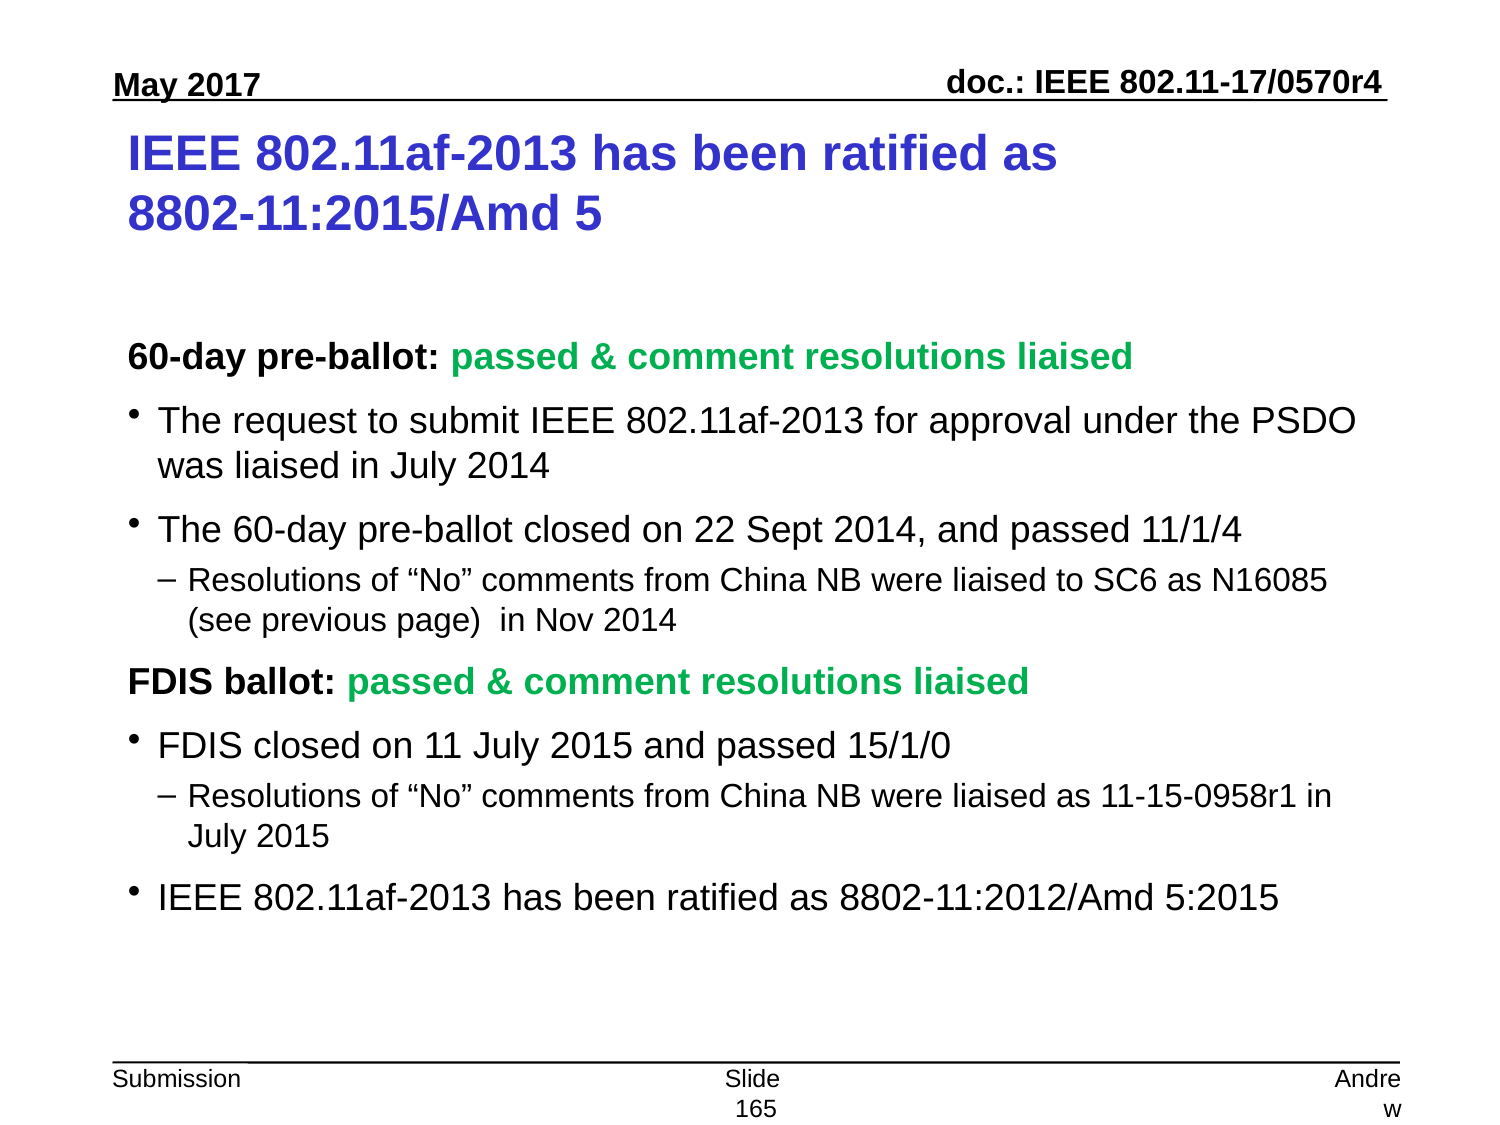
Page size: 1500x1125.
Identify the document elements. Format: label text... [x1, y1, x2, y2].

title IEEE 802.11af-2013 has been ratified as 8802-11:2015/Amd 5 [112, 112, 1475, 288]
slide_number Slide 165 [709, 1061, 803, 1093]
footer Andrew Myles, Cisco [1320, 1061, 1402, 1093]
list 60-day pre-ballot: passed & comment resolutions liaised The request to submit IEEE 802.11af-2013 for approval under the PSDO was liaised in July 2014 The 60-day pre-ballot closed on 22 Sept 2014, and passed 11/1/4 Resolutions of “No” comments from China NB were liaised to SC6 as N16085 (see previous page) in Nov 2014 FDIS ballot: passed & comment resolutions liaised FDIS closed on 11 July 2015 and passed 15/1/0 Resolutions of “No” comments from China NB were liaised as 11-15-0958r1 in July 2015 IEEE 802.11af-2013 has been ratified as 8802-11:2012/Amd 5:2015 [112, 324, 1388, 1000]
